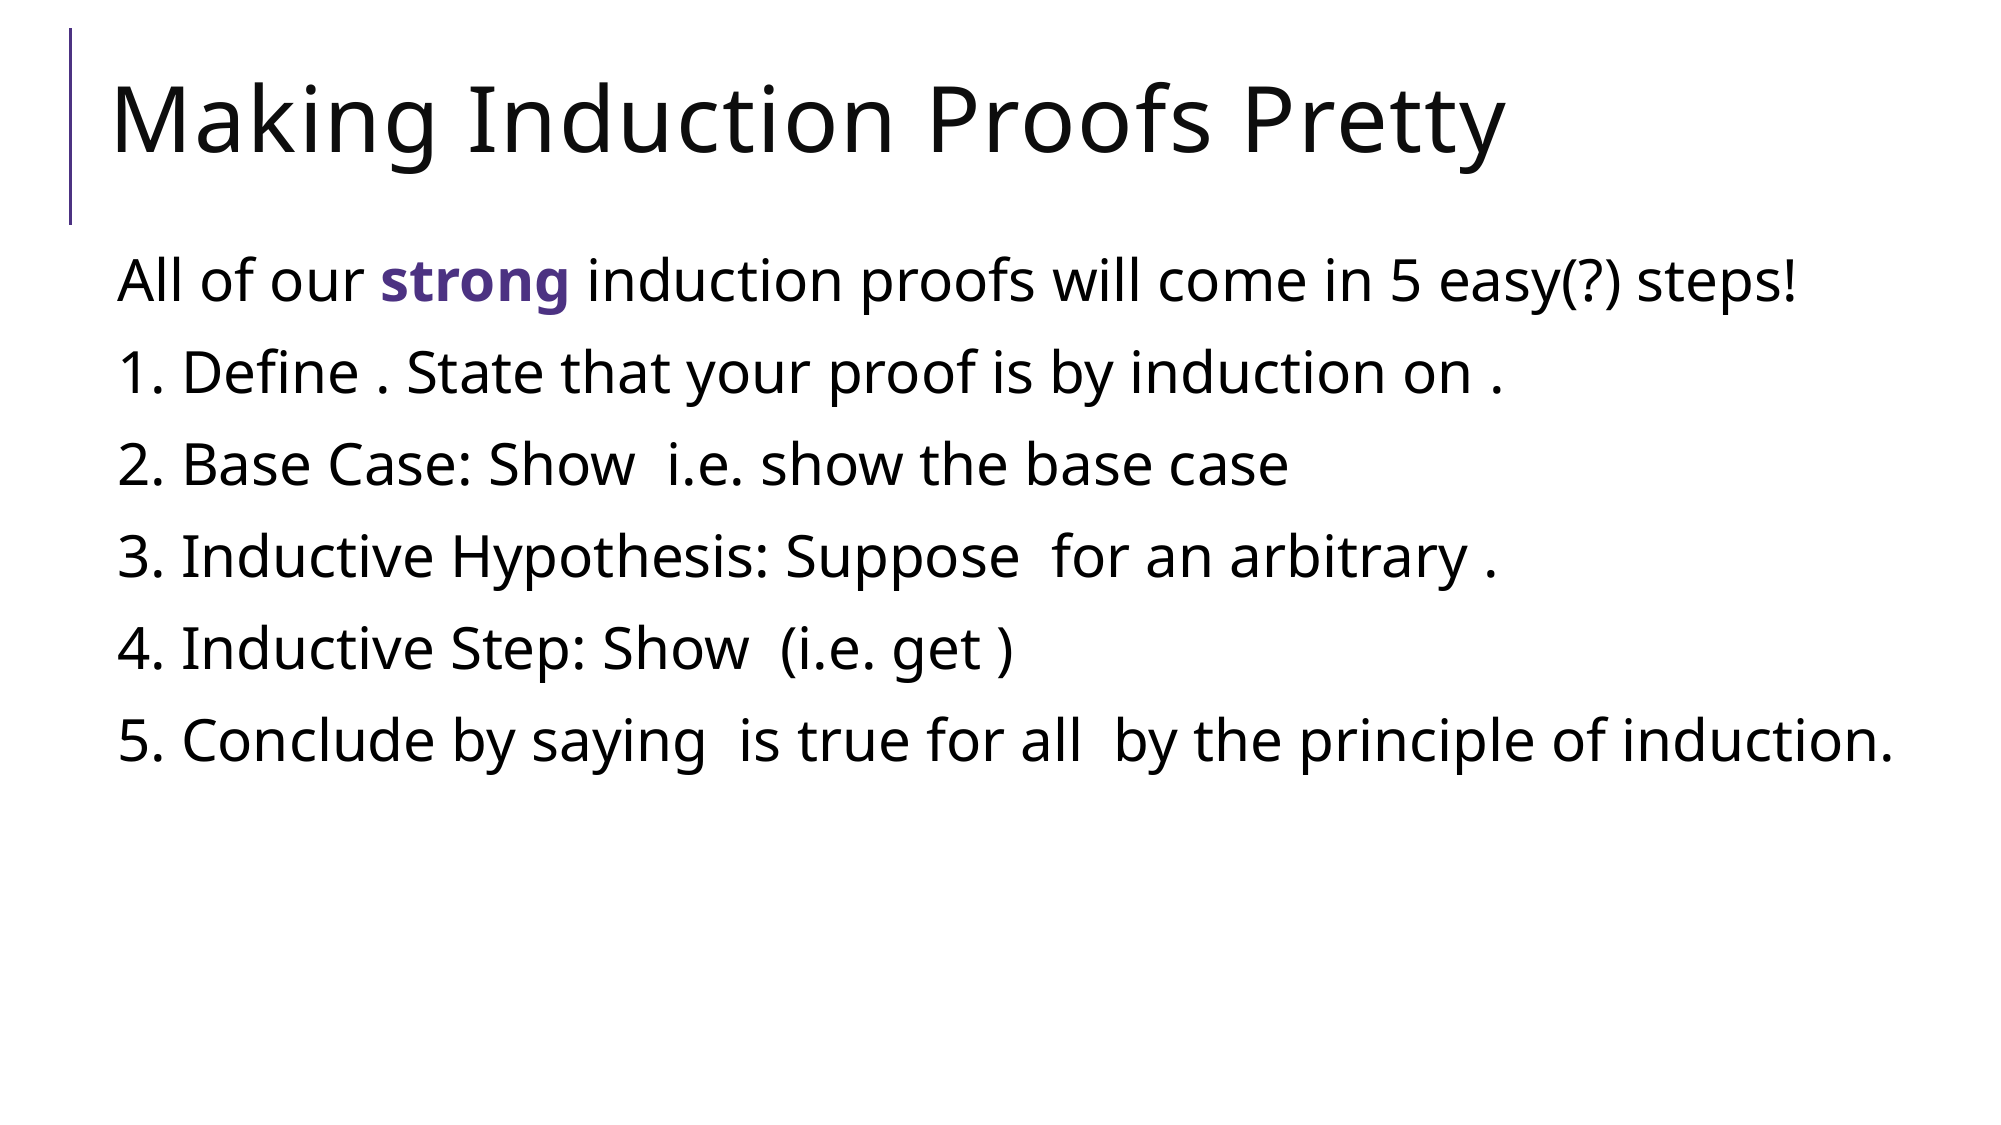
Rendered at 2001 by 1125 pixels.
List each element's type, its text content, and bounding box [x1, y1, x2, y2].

title Making Induction Proofs Pretty [94, 43, 1930, 210]
